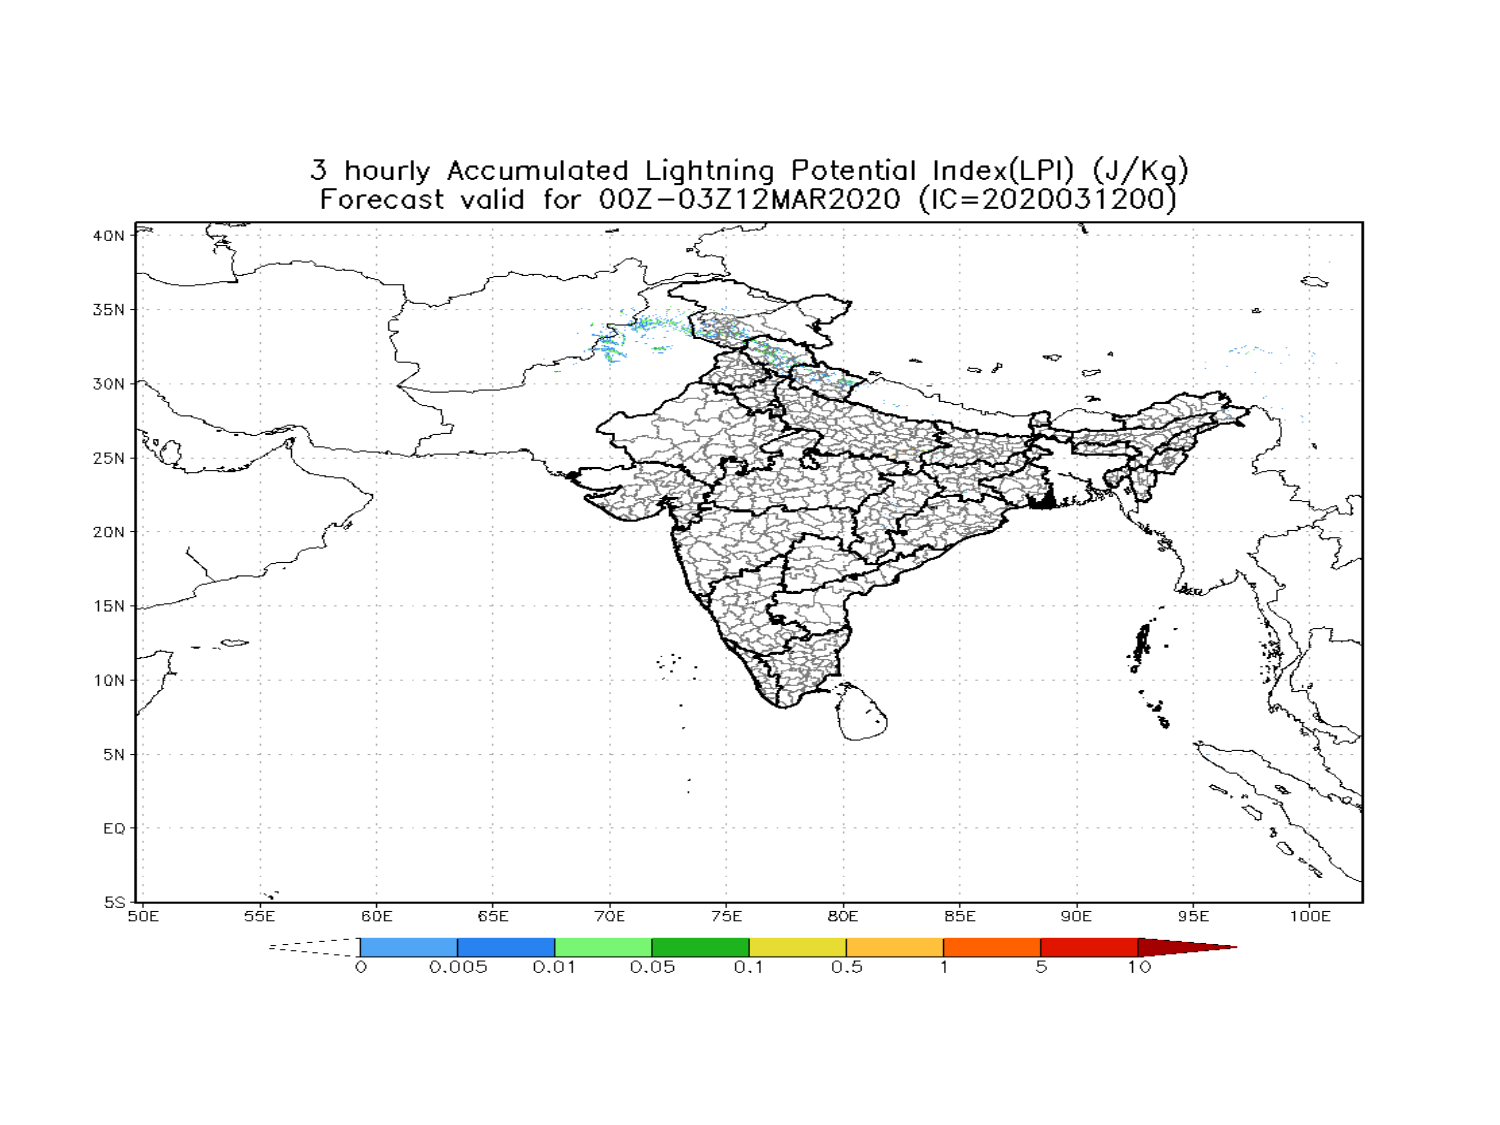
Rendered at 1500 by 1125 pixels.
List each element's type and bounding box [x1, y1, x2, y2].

picture [74, 149, 1426, 976]
